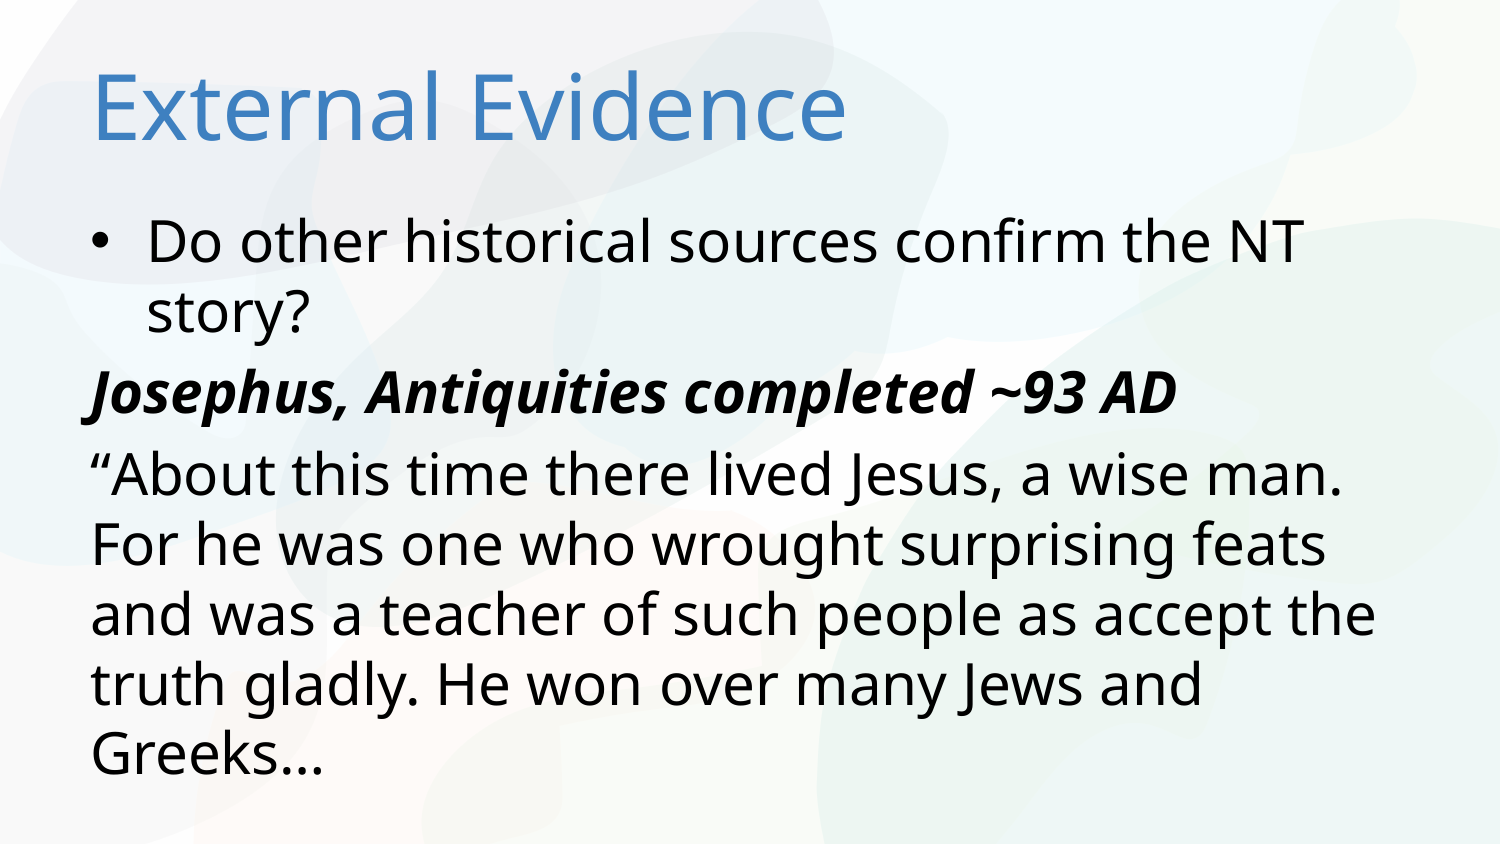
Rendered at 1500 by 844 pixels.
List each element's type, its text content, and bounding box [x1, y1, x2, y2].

title External Evidence [75, 33, 1425, 175]
picture [0, 0, 1500, 844]
list Do other historical sources confirm the NT story? Josephus, Antiquities completed ~93 AD “About this time there lived Jesus, a wise man. For he was one who wrought surprising feats and was a teacher of such people as accept the truth gladly. He won over many Jews and Greeks… [75, 196, 1425, 800]
